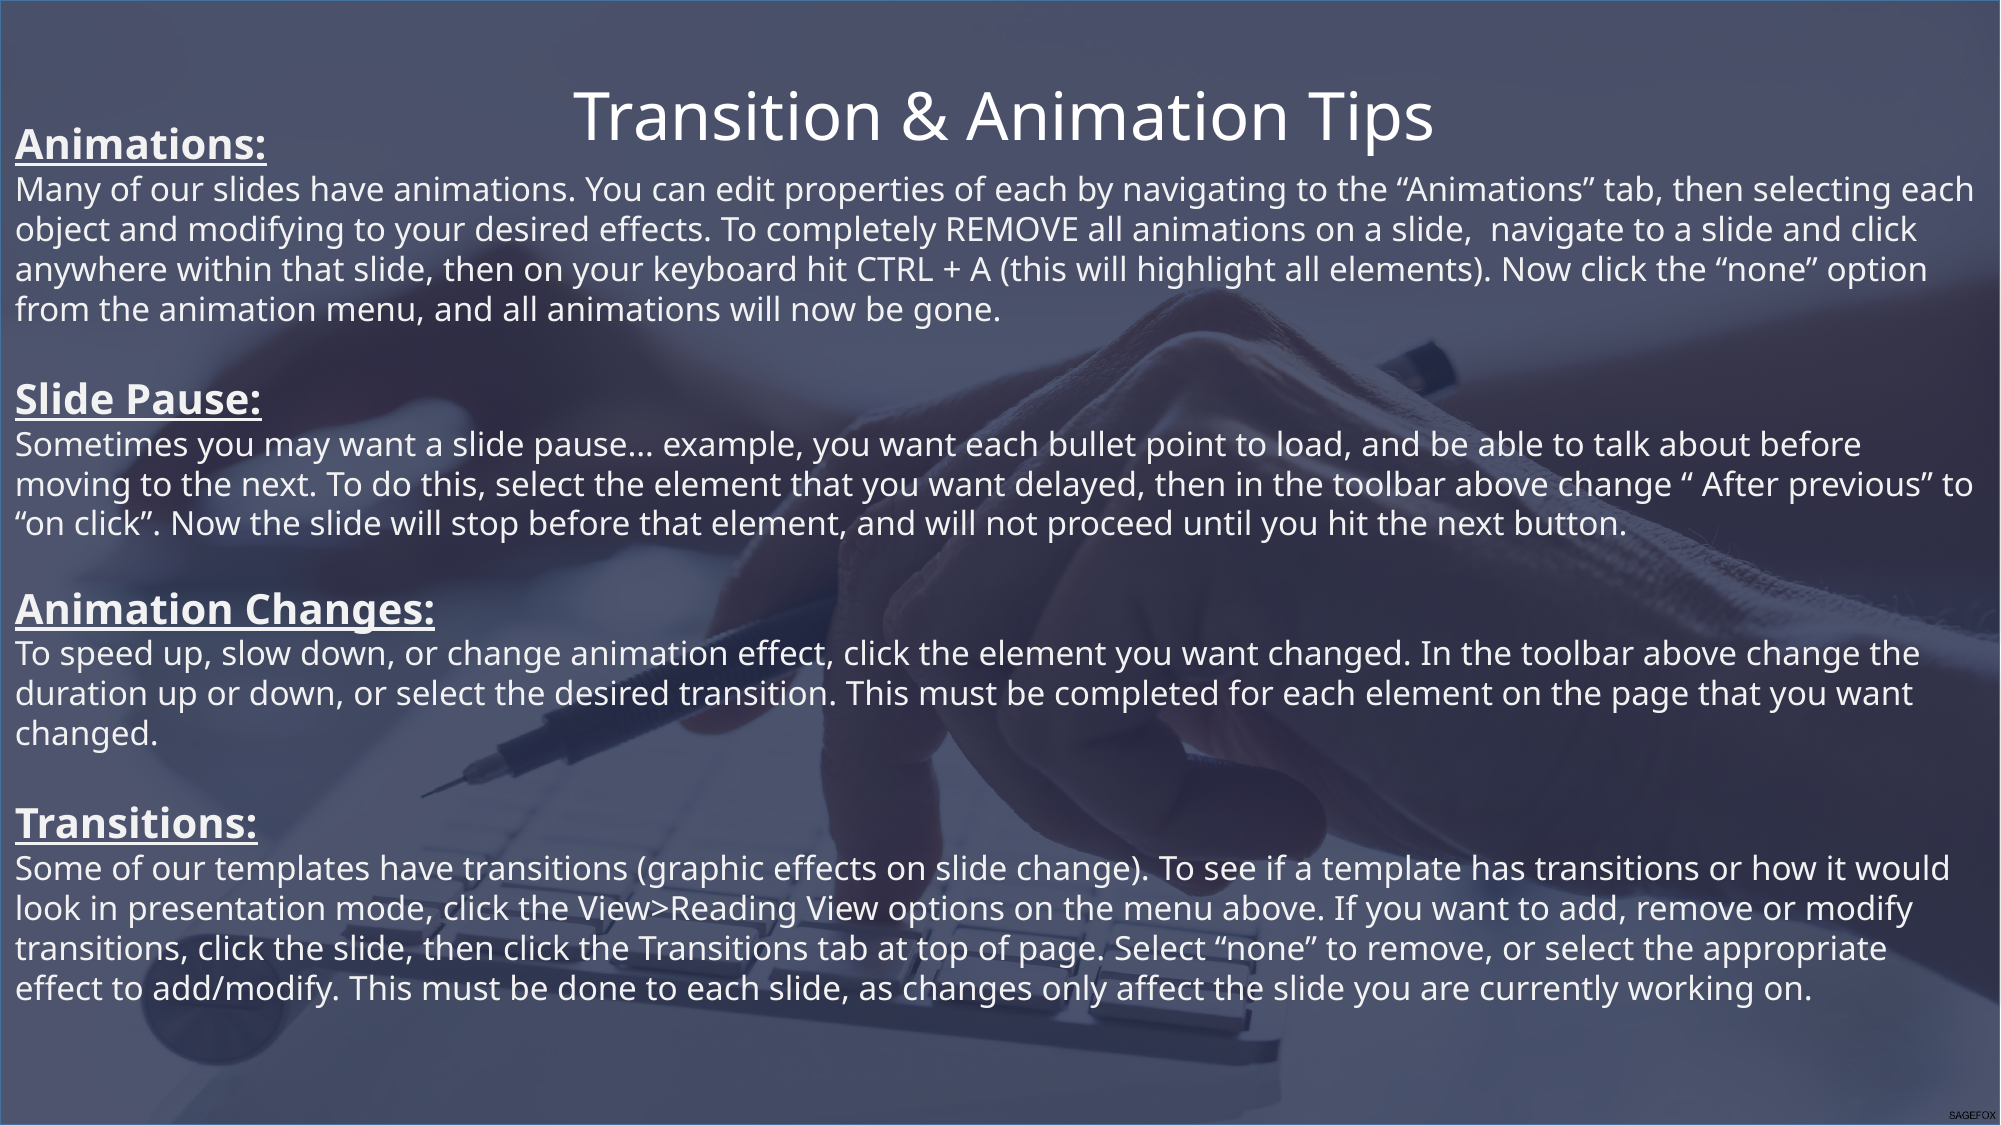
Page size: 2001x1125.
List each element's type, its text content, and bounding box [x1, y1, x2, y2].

title Transition & Animation Tips [477, 59, 1532, 177]
text_box Animations: Many of our slides have animations. You can edit properties of each by navigating to the “Animations” tab, then selecting each object and modifying to your desired effects. To completely REMOVE all animations on a slide, navigate to a slide and click anywhere within that slide, then on your keyboard hit CTRL + A (this will highlight all elements). Now click the “none” option from the animation menu, and all animations will now be gone. Slide Pause: Sometimes you may want a slide pause… example, you want each bullet point to load, and be able to talk about before moving to the next. To do this, select the element that you want delayed, then in the toolbar above change “ After previous” to “on click”. Now the slide will stop before that element, and will not proceed until you hit the next button. Animation Changes: To speed up, slow down, or change animation effect, click the element you want changed. In the toolbar above change the duration up or down, or select the desired transition. This must be completed for each element on the page that you want changed. Transitions: Some of our templates have transitions (graphic effects on slide change). To see if a template has transitions or how it would look in presentation mode, click the View>Reading View options on the menu above. If you want to add, remove or modify transitions, click the slide, then click the Transitions tab at top of page. Select “none” to remove, or select the appropriate effect to add/modify. This must be done to each slide, as changes only affect the slide you are currently working on. [0, 0, 2000, 1125]
